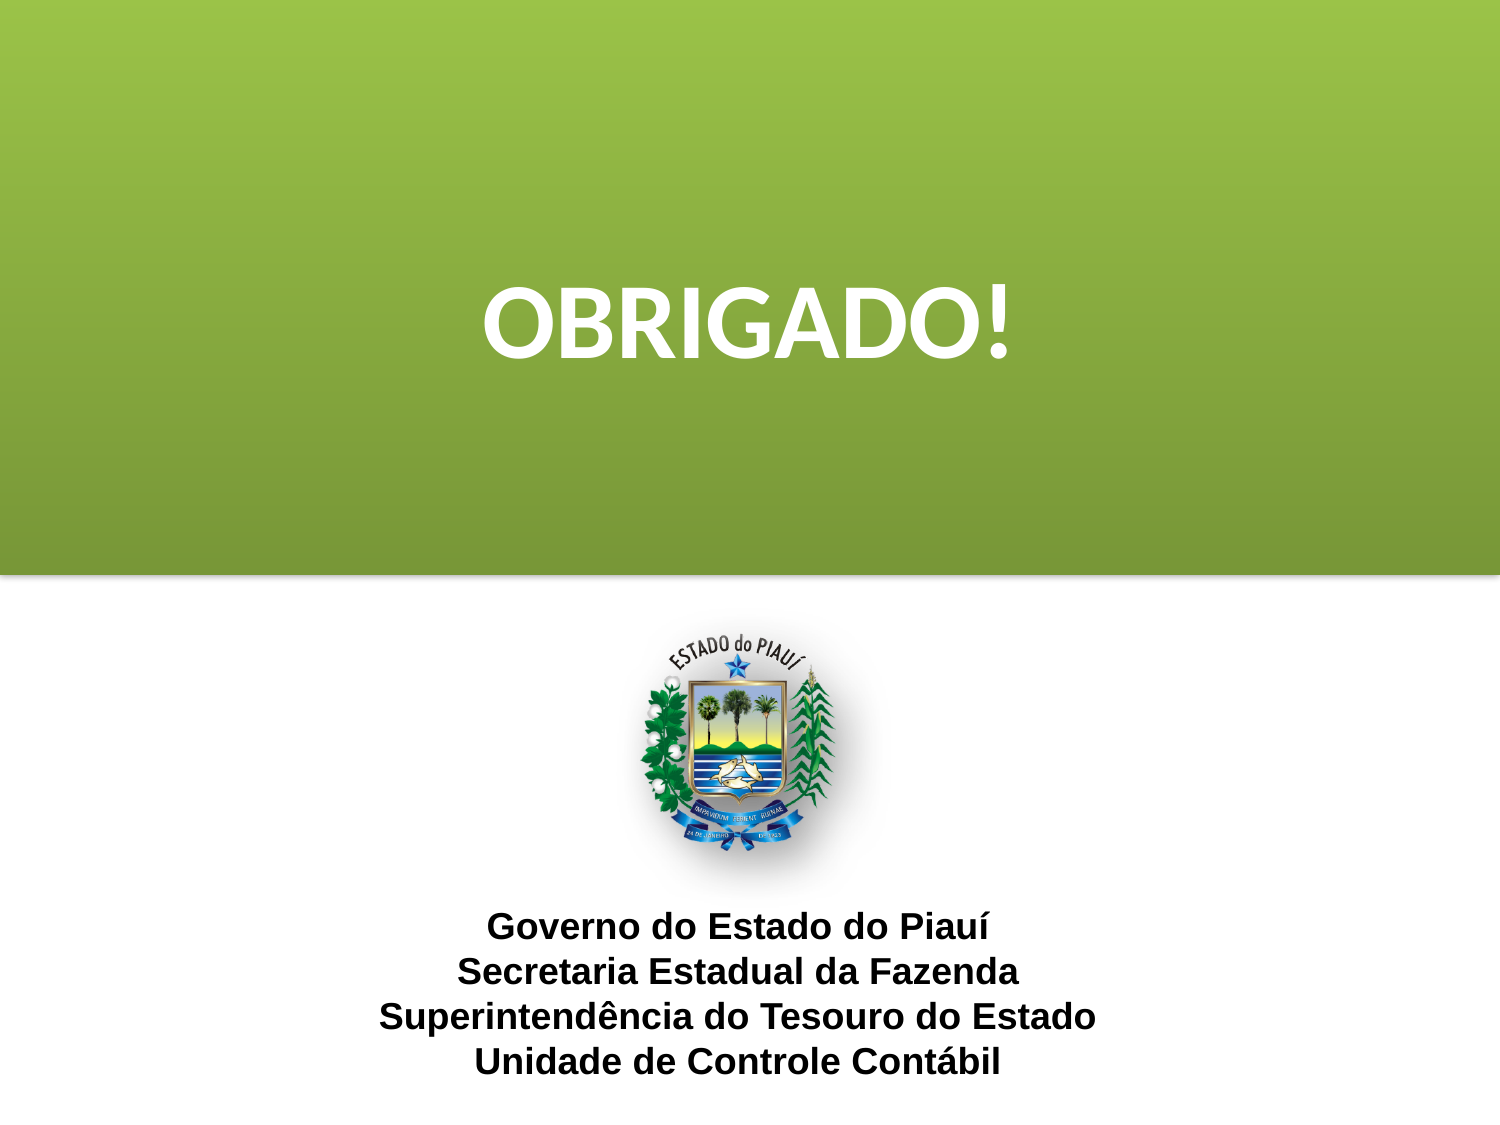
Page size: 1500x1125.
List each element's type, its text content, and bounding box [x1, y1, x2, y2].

list OBRIGADO! [0, 0, 1500, 575]
text_box Governo do Estado do Piauí Secretaria Estadual da Fazenda Superintendência do Tesouro do Estado Unidade de Controle Contábil [53, 894, 1424, 1090]
picture [640, 633, 836, 851]
